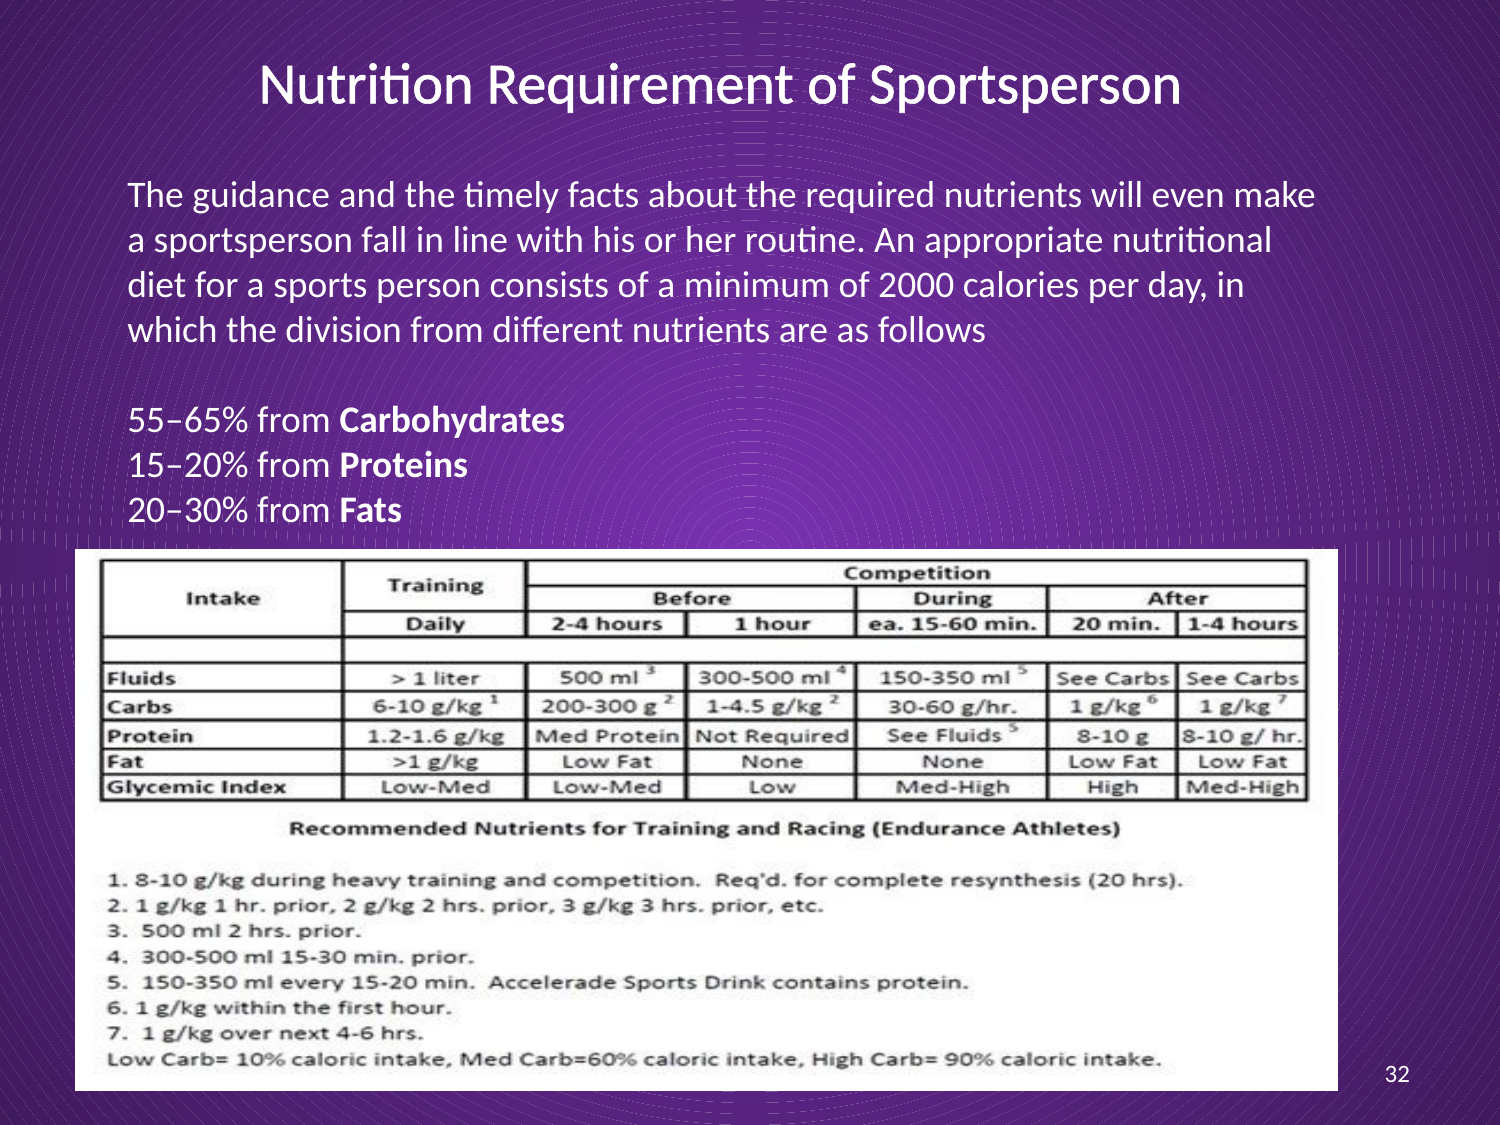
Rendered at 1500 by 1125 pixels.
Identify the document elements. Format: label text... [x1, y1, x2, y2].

text_box The guidance and the timely facts about the required nutrients will even make a sportsperson fall in line with his or her routine. An appropriate nutritional diet for a sports person consists of a minimum of 2000 calories per day, in which the division from different nutrients are as follows 55–65% from Carbohydrates 15–20% from Proteins 20–30% from Fats [112, 162, 1350, 538]
text_box Nutrition Requirement of Sportsperson [243, 37, 1198, 123]
picture [74, 549, 1338, 1091]
slide_number 32 [1074, 1042, 1425, 1103]
